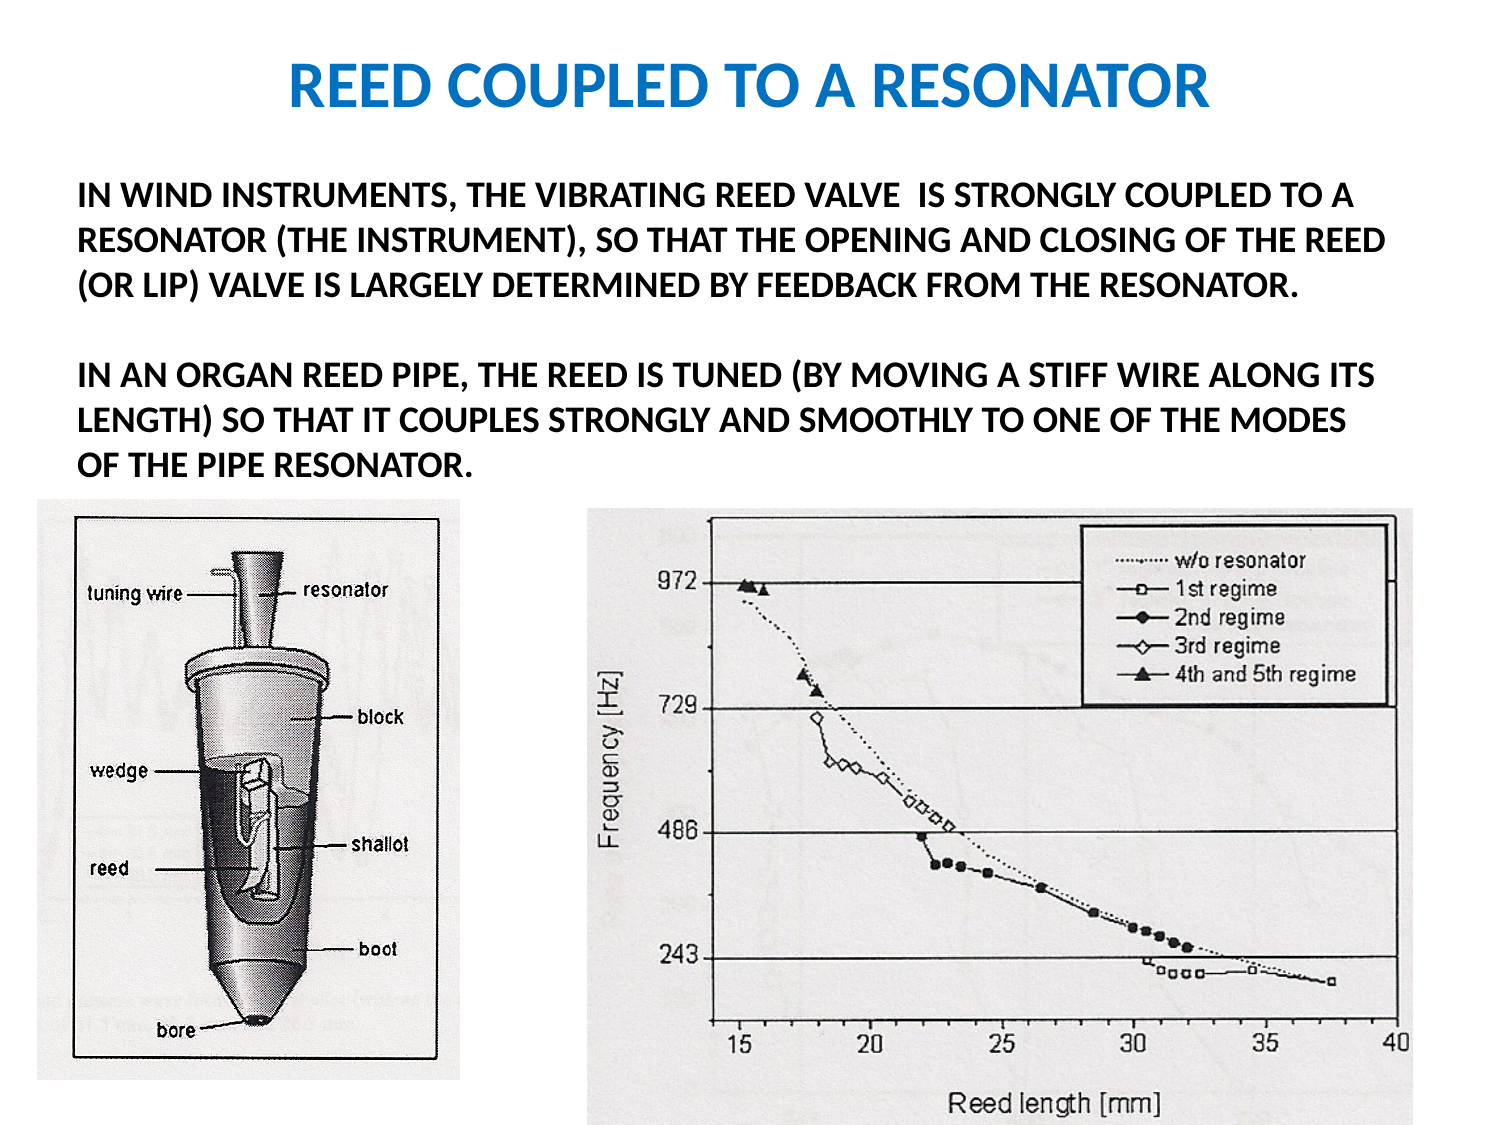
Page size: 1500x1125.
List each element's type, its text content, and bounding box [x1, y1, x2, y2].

text_box IN WIND INSTRUMENTS, THE VIBRATING REED VALVE IS STRONGLY COUPLED TO A RESONATOR (THE INSTRUMENT), SO THAT THE OPENING AND CLOSING OF THE REED (OR LIP) VALVE IS LARGELY DETERMINED BY FEEDBACK FROM THE RESONATOR. IN AN ORGAN REED PIPE, THE REED IS TUNED (BY MOVING A STIFF WIRE ALONG ITS LENGTH) SO THAT IT COUPLES STRONGLY AND SMOOTHLY TO ONE OF THE MODES OF THE PIPE RESONATOR. [62, 162, 1413, 493]
title REED COUPLED TO A RESONATOR [75, 0, 1425, 163]
picture [37, 499, 460, 1081]
picture [587, 507, 1413, 1125]
